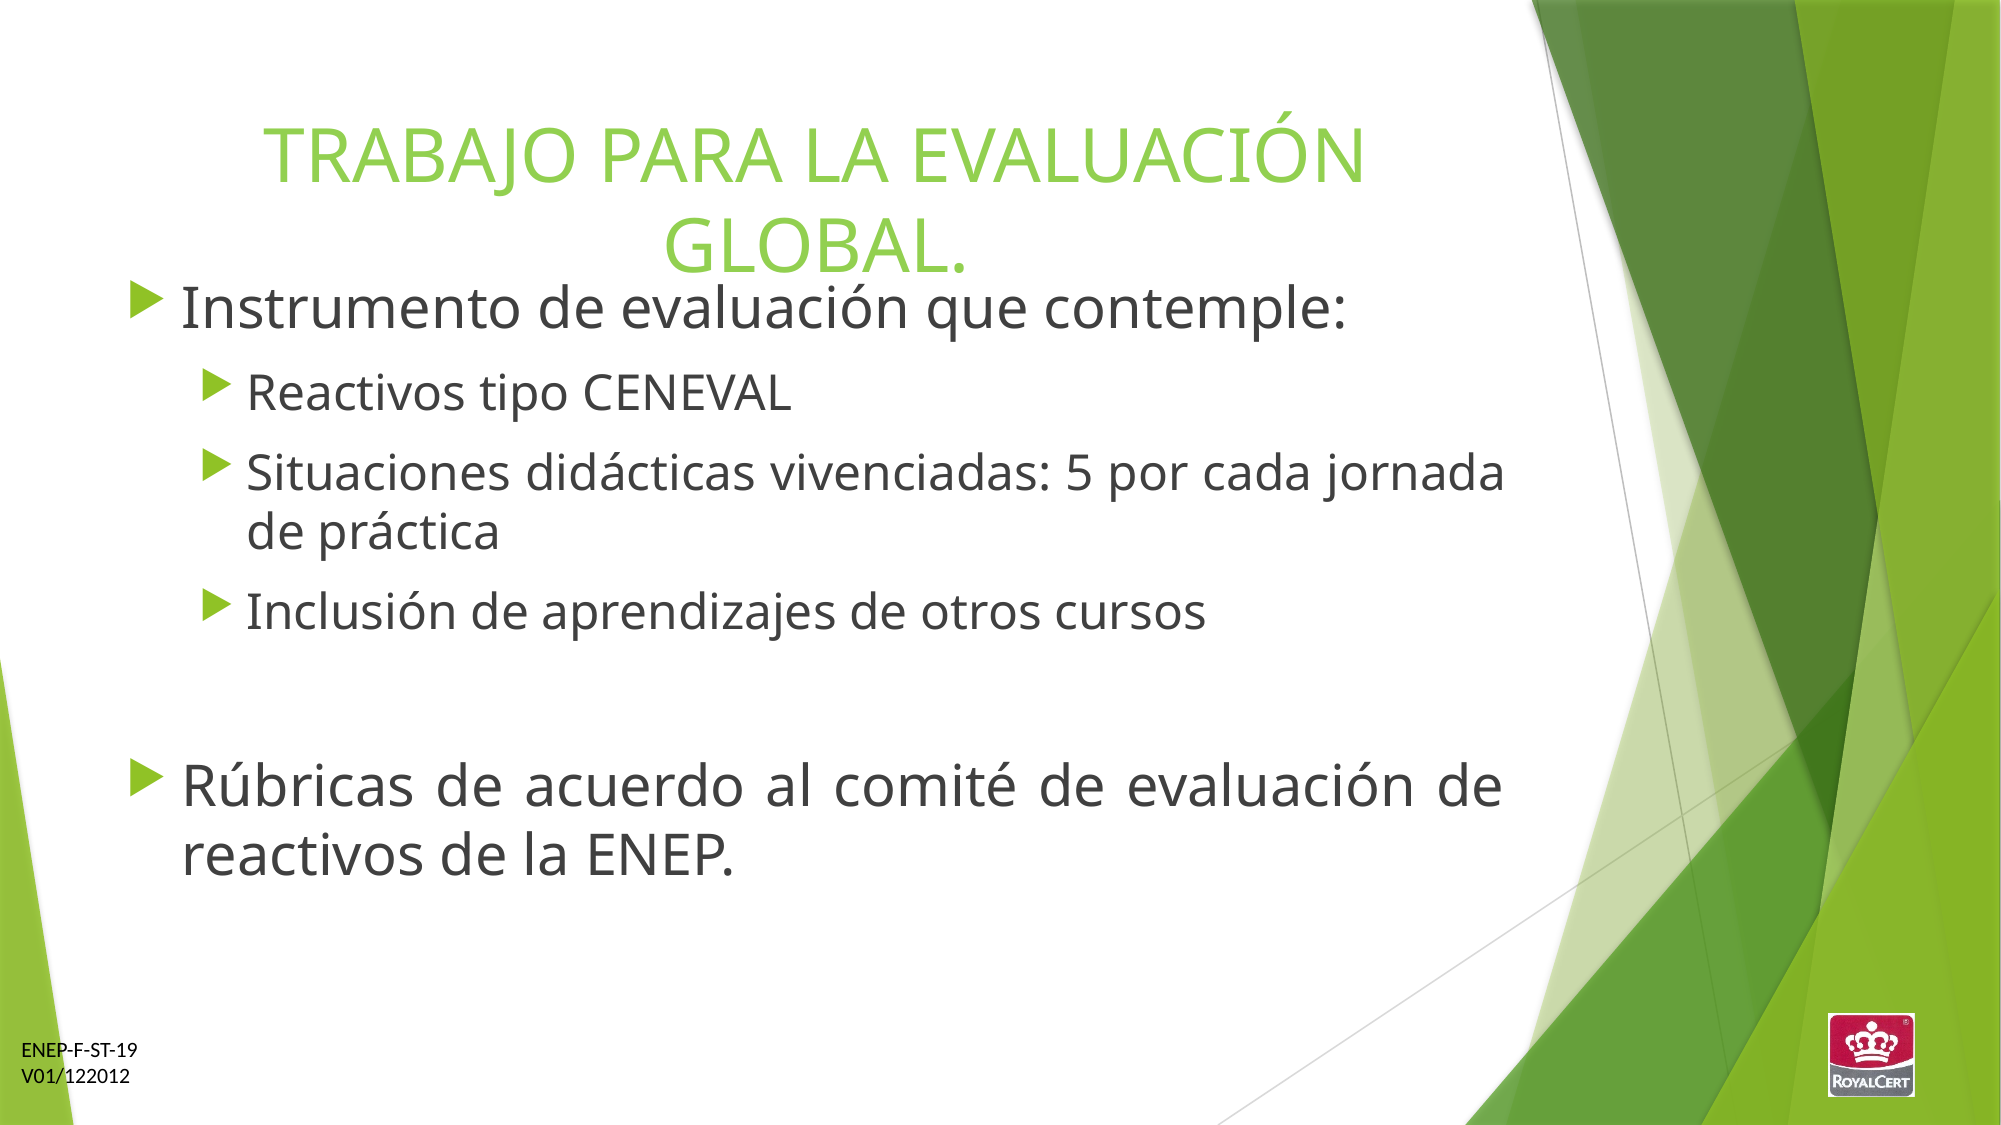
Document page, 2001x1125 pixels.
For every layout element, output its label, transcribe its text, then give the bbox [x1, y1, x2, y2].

title TRABAJO PARA LA EVALUACIÓN GLOBAL. [111, 99, 1522, 263]
list Instrumento de evaluación que contemple: Reactivos tipo CENEVAL Situaciones didácticas vivenciadas: 5 por cada jornada de práctica Inclusión de aprendizajes de otros cursos Rúbricas de acuerdo al comité de evaluación de reactivos de la ENEP. [111, 263, 1522, 901]
text_box ENEP-F-ST-19 V01/122012 [6, 1028, 164, 1096]
picture [1828, 1012, 1916, 1097]
